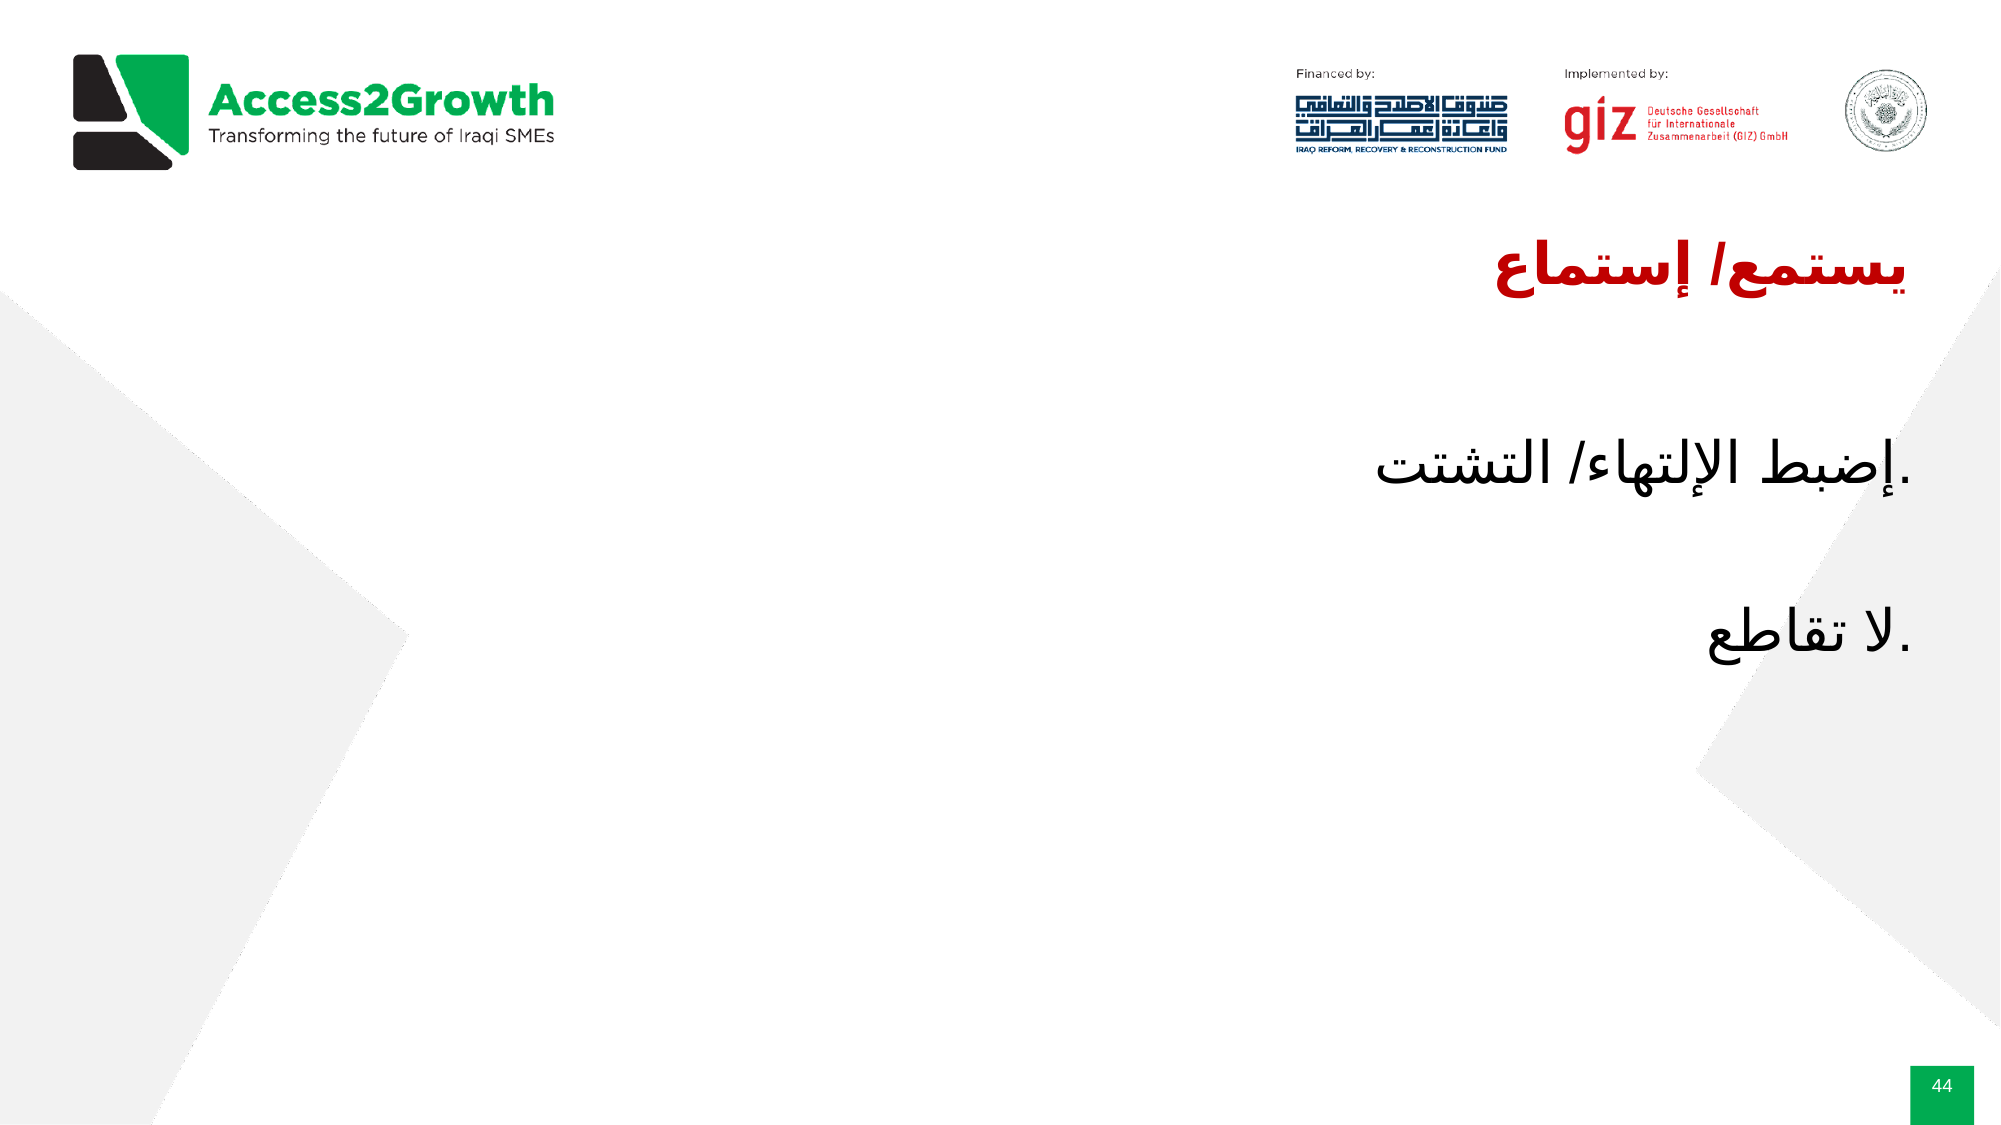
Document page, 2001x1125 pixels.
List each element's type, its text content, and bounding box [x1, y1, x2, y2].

title يستمع/ إستماع [73, 210, 1925, 305]
slide_number ‹#› [1910, 1065, 1975, 1125]
list إضبط الإلتهاء/ التشتت. لا تقاطع. [73, 335, 1929, 1014]
picture [0, 0, 2001, 1125]
